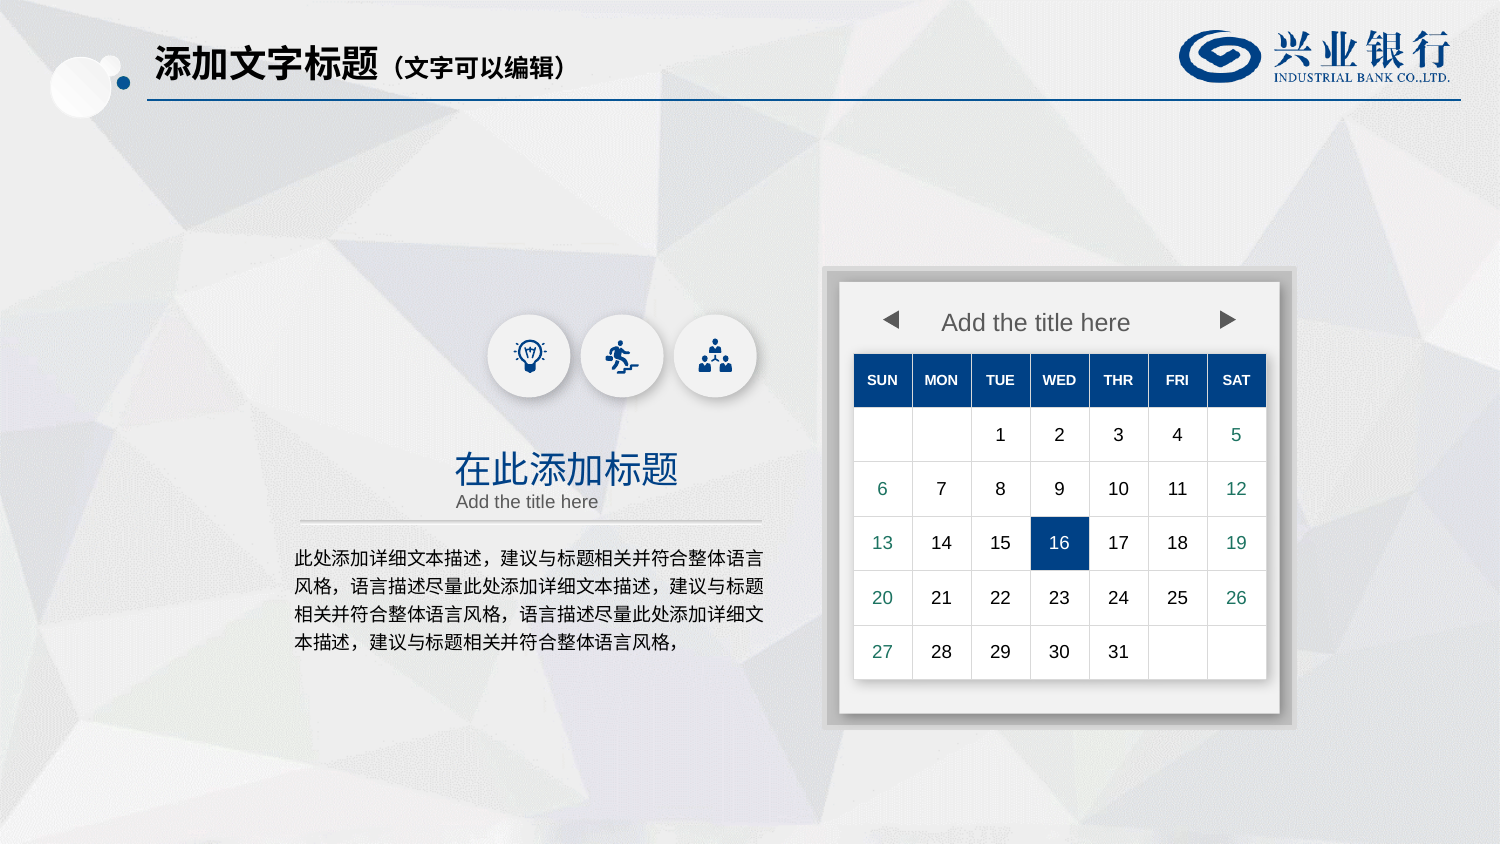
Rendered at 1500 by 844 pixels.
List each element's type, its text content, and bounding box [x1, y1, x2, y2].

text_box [439, 438, 765, 521]
text_box [578, 312, 666, 400]
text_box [882, 299, 1237, 346]
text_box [698, 338, 733, 373]
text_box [513, 339, 548, 374]
text_box [297, 517, 436, 527]
picture [0, 0, 1500, 844]
text_box 添加文字标题（文字可以编辑） [142, 34, 719, 91]
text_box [824, 267, 1295, 728]
text_box [485, 312, 573, 400]
text_box 此处添加详细文本描述，建议与标题相关并符合整体语言风格，语言描述尽量此处添加详细文本描述，建议与标题相关并符合整体语言风格，语言描述尽量此处添加详细文本描述，建议与标题相关并符合整体语言风格， [279, 533, 781, 661]
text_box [605, 339, 640, 374]
text_box [671, 312, 759, 400]
